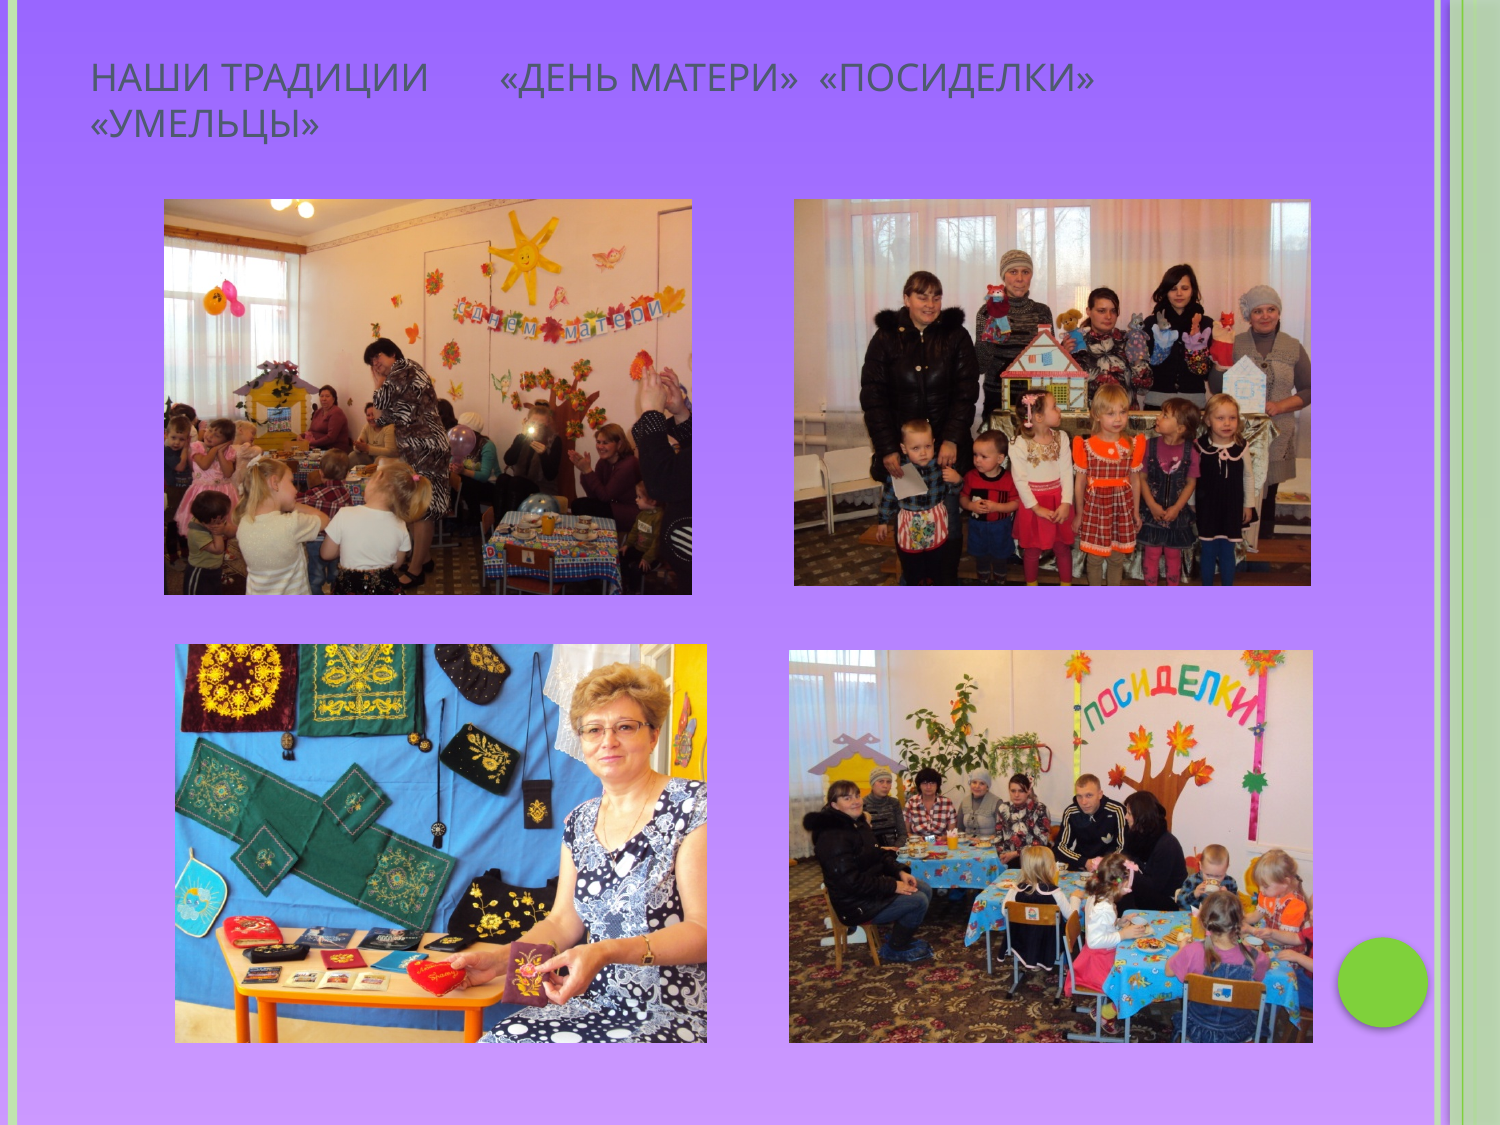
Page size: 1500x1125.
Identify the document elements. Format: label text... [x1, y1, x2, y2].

picture [163, 198, 692, 596]
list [793, 198, 1311, 587]
title Наши традиции «День матери» «Посиделки» «Умельцы» [75, 45, 1300, 153]
picture [175, 643, 708, 1044]
picture [788, 649, 1313, 1044]
